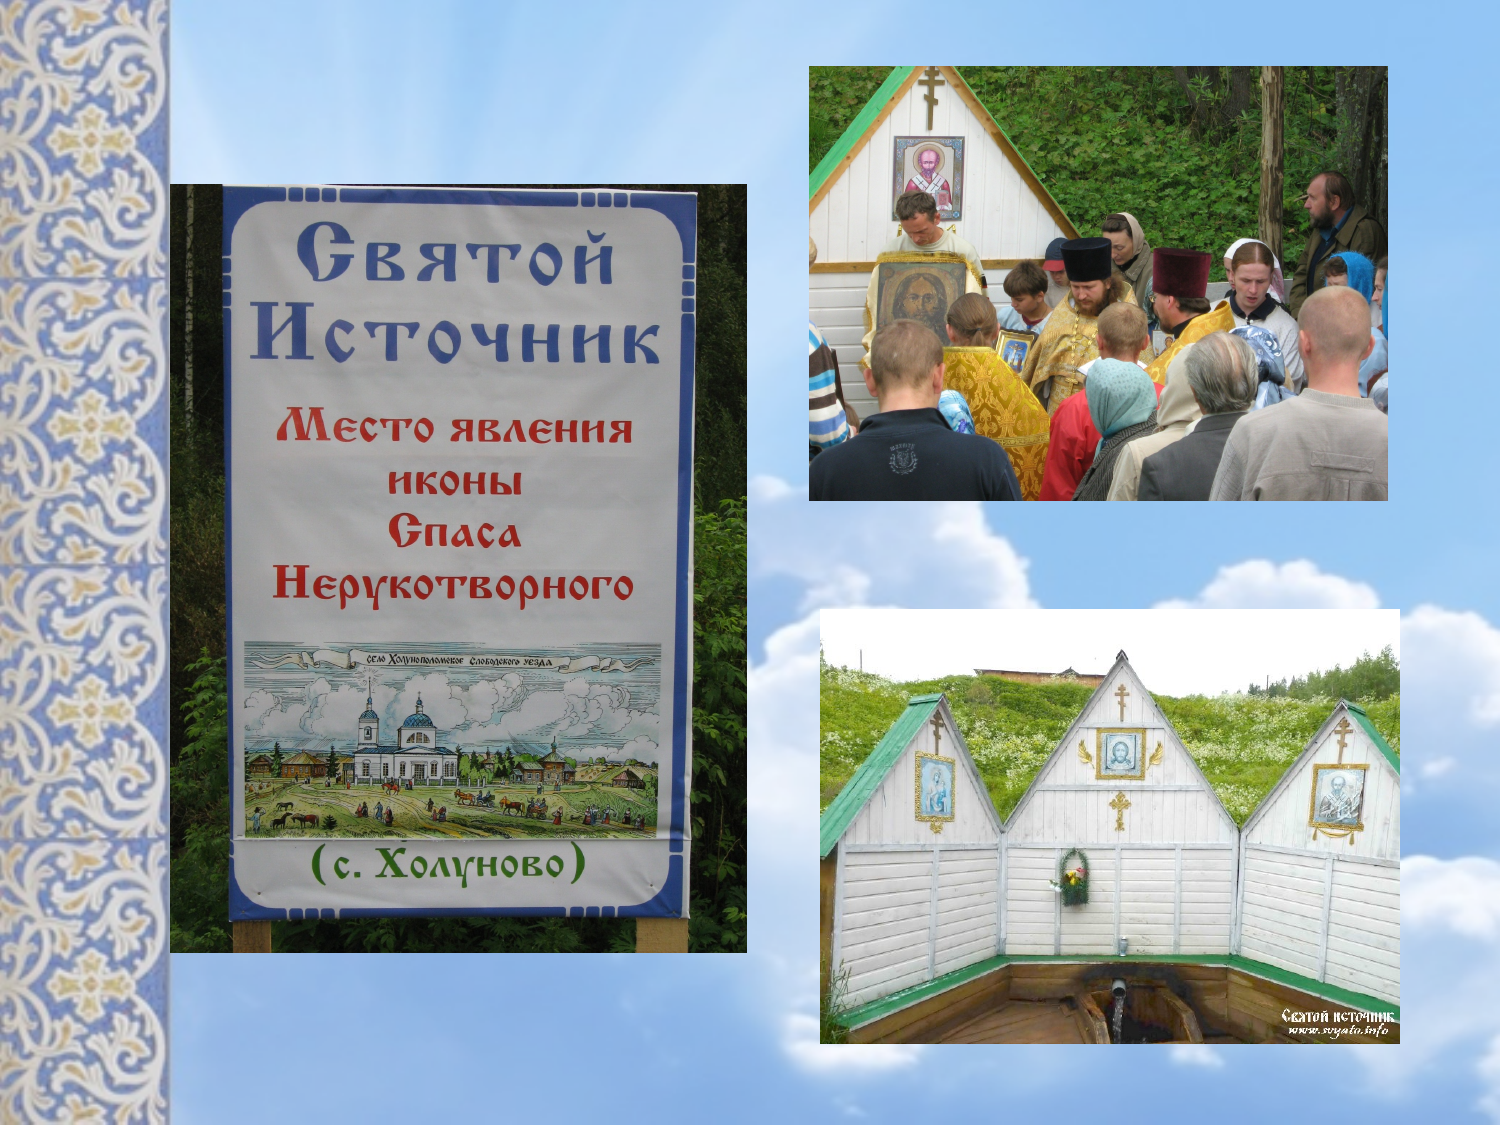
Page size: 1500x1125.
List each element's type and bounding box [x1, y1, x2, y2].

list [170, 184, 747, 953]
picture [820, 608, 1400, 1044]
picture [808, 66, 1389, 501]
